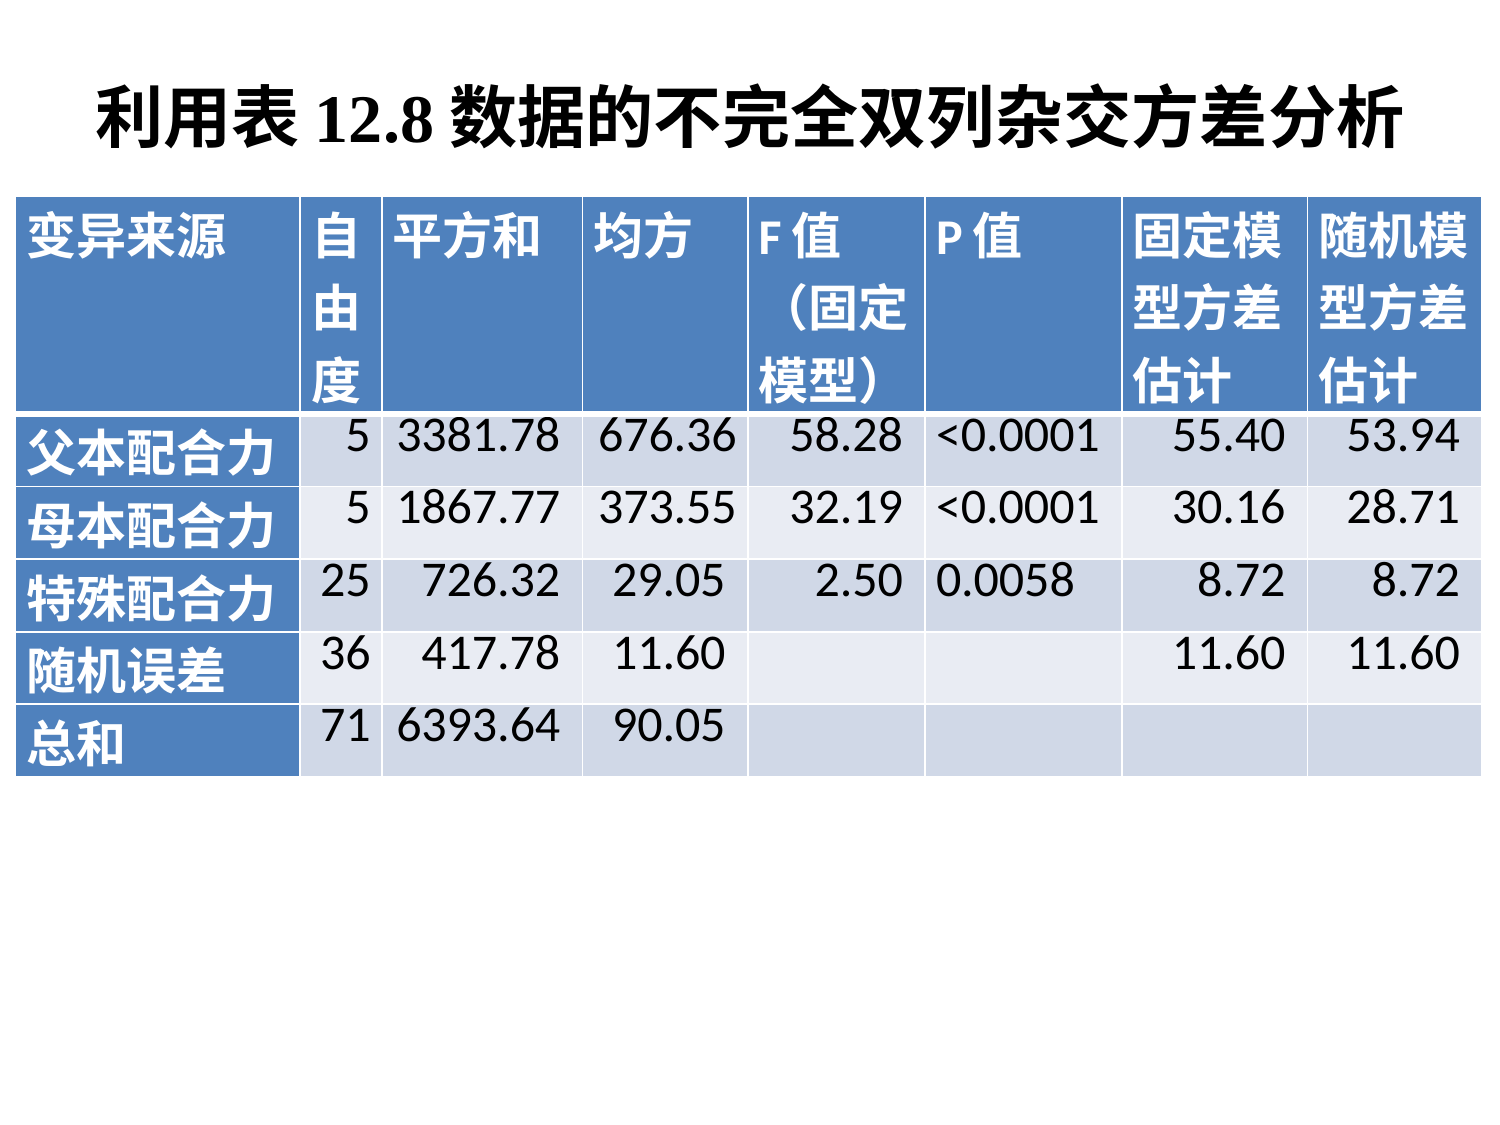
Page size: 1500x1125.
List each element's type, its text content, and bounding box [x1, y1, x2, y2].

table_cell [926, 633, 1121, 703]
table_cell [926, 705, 1121, 776]
table_header 平方和 [383, 197, 582, 411]
table_cell [1123, 705, 1307, 776]
table_cell 25 [301, 560, 381, 631]
table_cell [1308, 705, 1481, 776]
table_cell 417.78 [383, 633, 582, 703]
table_cell 58.28 [749, 417, 924, 486]
table_header F值（固定模型） [749, 197, 924, 411]
table_cell 3381.78 [383, 417, 582, 486]
table_cell 11.60 [1308, 633, 1481, 703]
table_cell 53.94 [1308, 417, 1481, 486]
table_cell 11.60 [583, 633, 747, 703]
table_cell 29.05 [583, 560, 747, 631]
table_cell 父本配合力 [16, 417, 299, 486]
table_cell 2.50 [749, 560, 924, 631]
table_cell 90.05 [583, 705, 747, 776]
table_cell 5 [301, 487, 381, 558]
table_cell 5 [301, 417, 381, 486]
table_cell 6393.64 [383, 705, 582, 776]
table_cell 28.71 [1308, 487, 1481, 558]
table_cell 30.16 [1123, 487, 1307, 558]
table_cell 55.40 [1123, 417, 1307, 486]
title 利用表12.8数据的不完全双列杂交方差分析 [75, 56, 1425, 173]
table_cell 总和 [16, 705, 299, 776]
table_header 自由度 [301, 197, 381, 411]
table_cell 71 [301, 705, 381, 776]
table_header 随机模型方差估计 [1308, 197, 1481, 411]
table_cell 母本配合力 [16, 487, 299, 558]
table_cell 373.55 [583, 487, 747, 558]
table_header 变异来源 [16, 197, 299, 411]
table_header 均方 [583, 197, 747, 411]
table_cell [749, 705, 924, 776]
table_cell [749, 633, 924, 703]
table_cell 8.72 [1308, 560, 1481, 631]
table_cell 726.32 [383, 560, 582, 631]
table_cell <0.0001 [926, 487, 1121, 558]
table_cell 32.19 [749, 487, 924, 558]
table_cell 36 [301, 633, 381, 703]
table_header 固定模型方差估计 [1123, 197, 1307, 411]
table_cell 11.60 [1123, 633, 1307, 703]
table_cell <0.0001 [926, 417, 1121, 486]
table_cell 8.72 [1123, 560, 1307, 631]
table_cell 676.36 [583, 417, 747, 486]
table_cell 1867.77 [383, 487, 582, 558]
table_cell 特殊配合力 [16, 560, 299, 631]
table_header P值 [926, 197, 1121, 411]
table_cell 随机误差 [16, 633, 299, 703]
table_cell 0.0058 [926, 560, 1121, 631]
